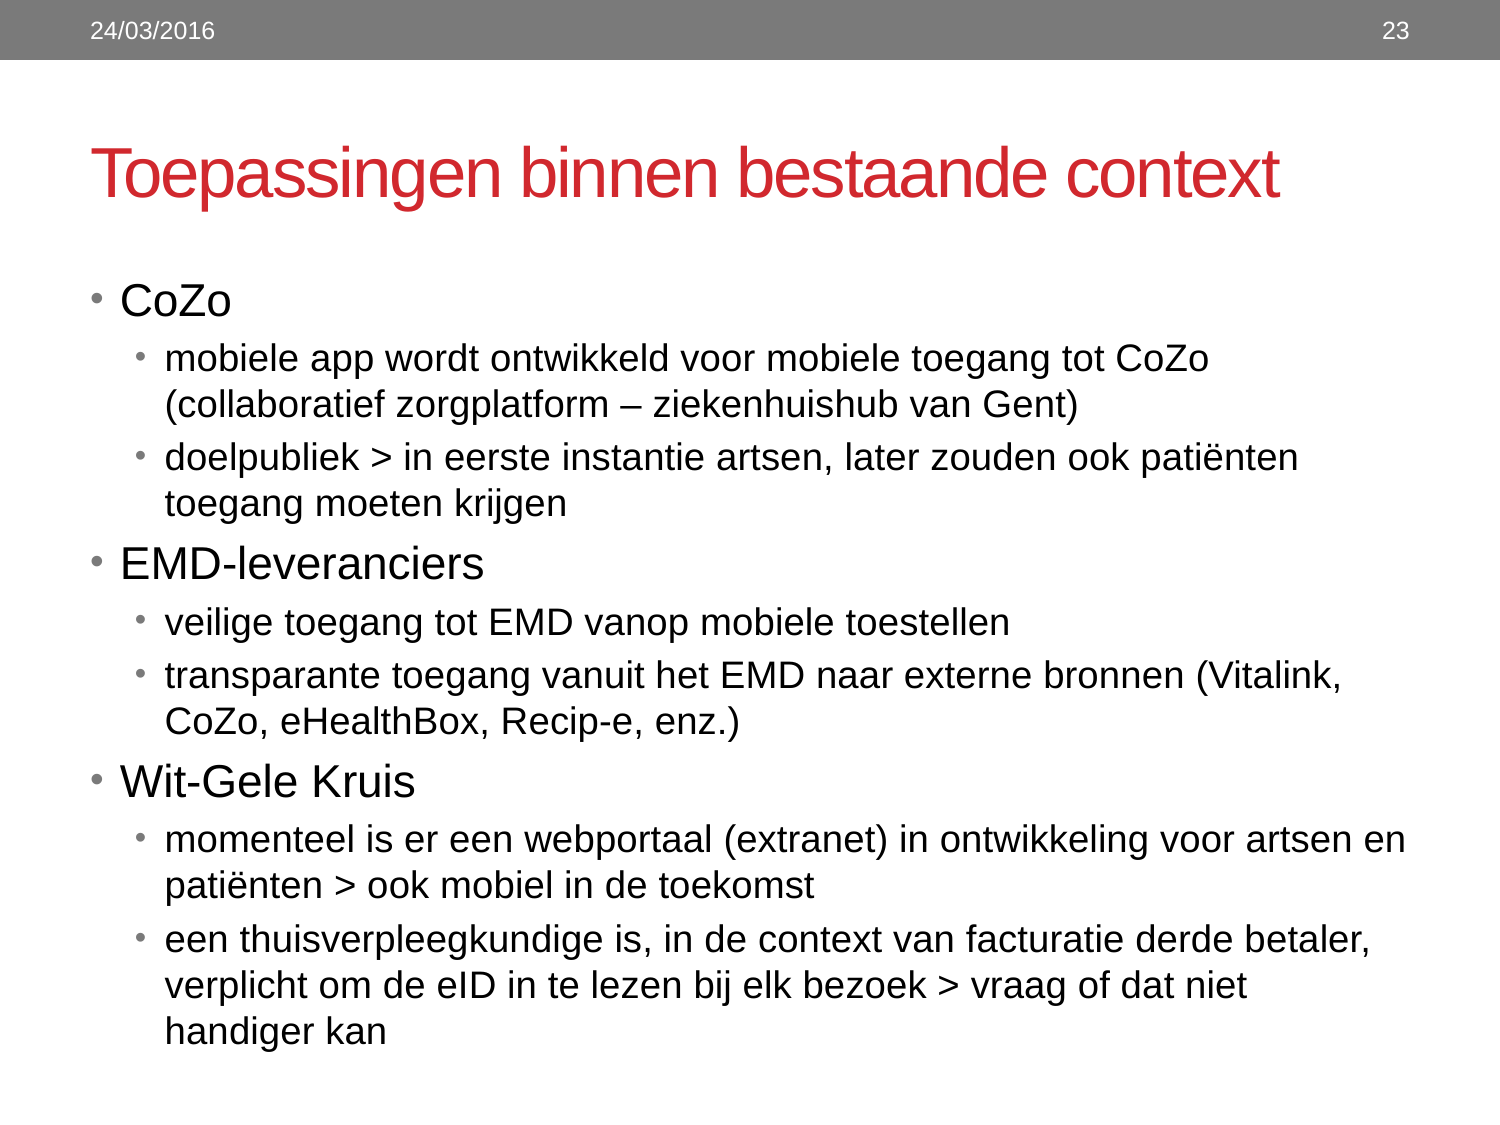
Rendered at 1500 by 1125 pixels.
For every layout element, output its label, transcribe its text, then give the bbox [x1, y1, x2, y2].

list CoZo mobiele app wordt ontwikkeld voor mobiele toegang tot CoZo (collaboratief zorgplatform – ziekenhuishub van Gent) doelpubliek > in eerste instantie artsen, later zouden ook patiënten toegang moeten krijgen EMD-leveranciers veilige toegang tot EMD vanop mobiele toestellen transparante toegang vanuit het EMD naar externe bronnen (Vitalink, CoZo, eHealthBox, Recip-e, enz.) Wit-Gele Kruis momenteel is er een webportaal (extranet) in ontwikkeling voor artsen en patiënten > ook mobiel in de toekomst een thuisverpleegkundige is, in de context van facturatie derde betaler, verplicht om de eID in te lezen bij elk bezoek > vraag of dat niet handiger kan [75, 262, 1425, 1063]
slide_number 23 [1250, 3, 1425, 57]
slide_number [75, 3, 550, 57]
title Toepassingen binnen bestaande context [75, 87, 1425, 250]
